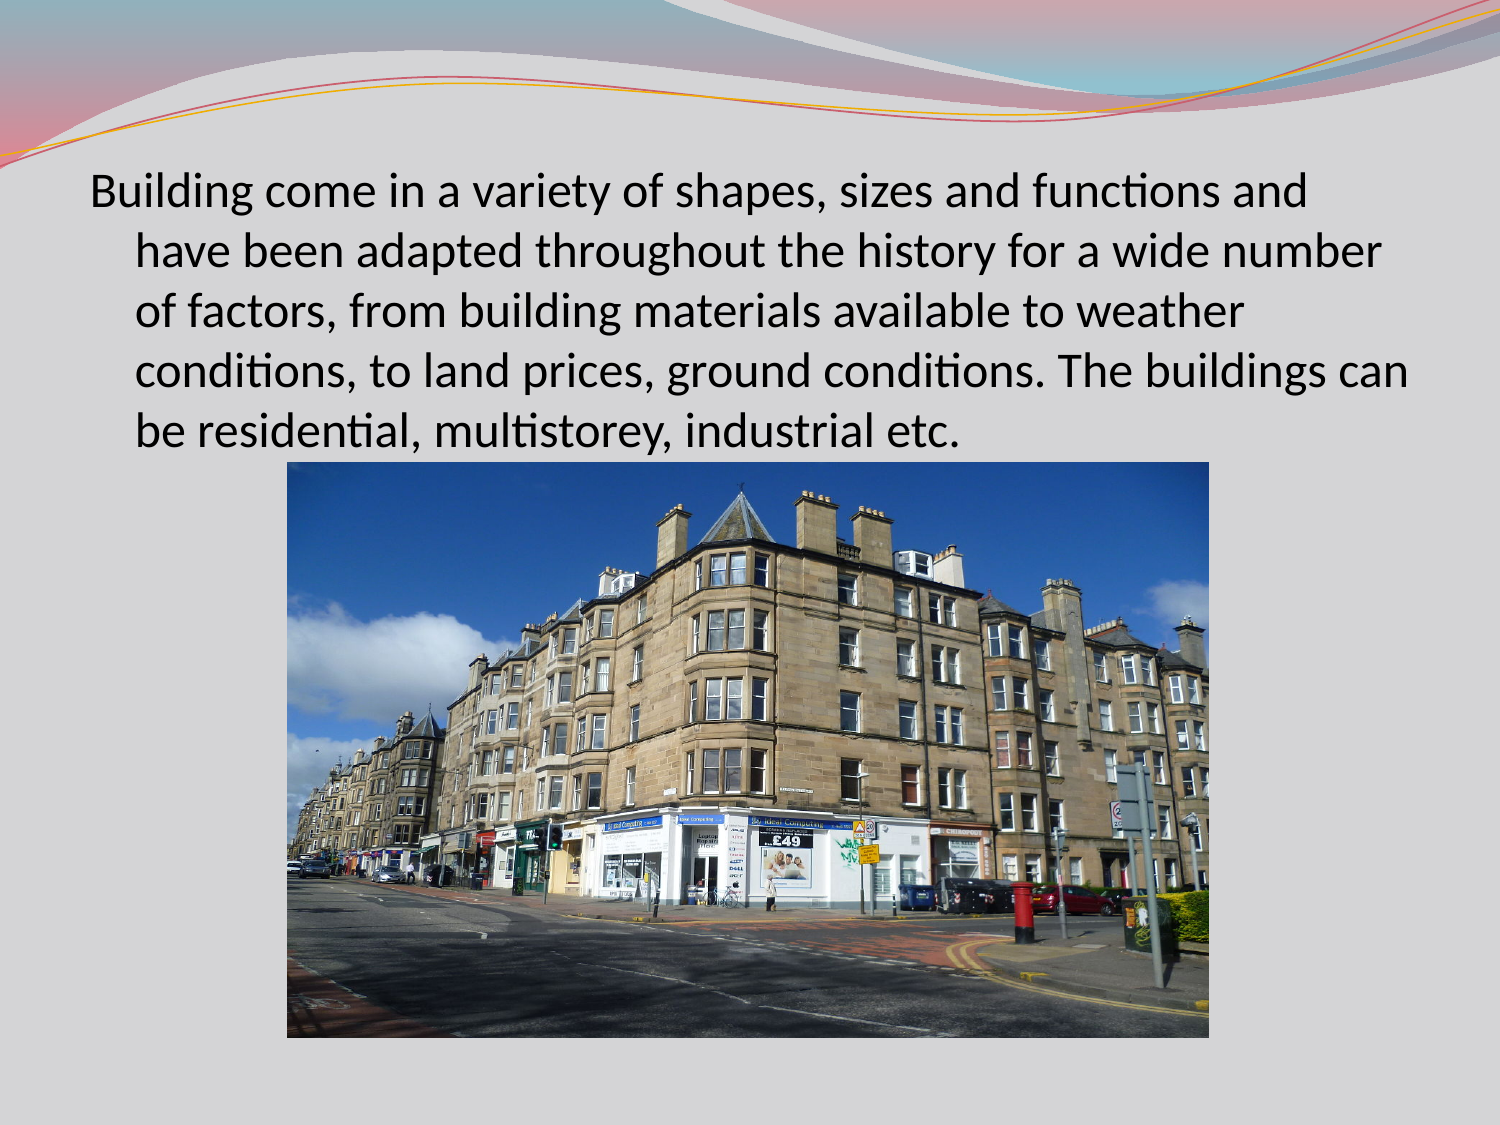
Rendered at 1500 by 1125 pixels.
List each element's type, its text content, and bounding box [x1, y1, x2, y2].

list Building come in a variety of shapes, sizes and functions and have been adapted throughout the history for a wide number of factors, from building materials available to weather conditions, to land prices, ground conditions. The buildings can be residential, multistorey, industrial etc. [75, 149, 1425, 870]
picture [287, 462, 1209, 1038]
